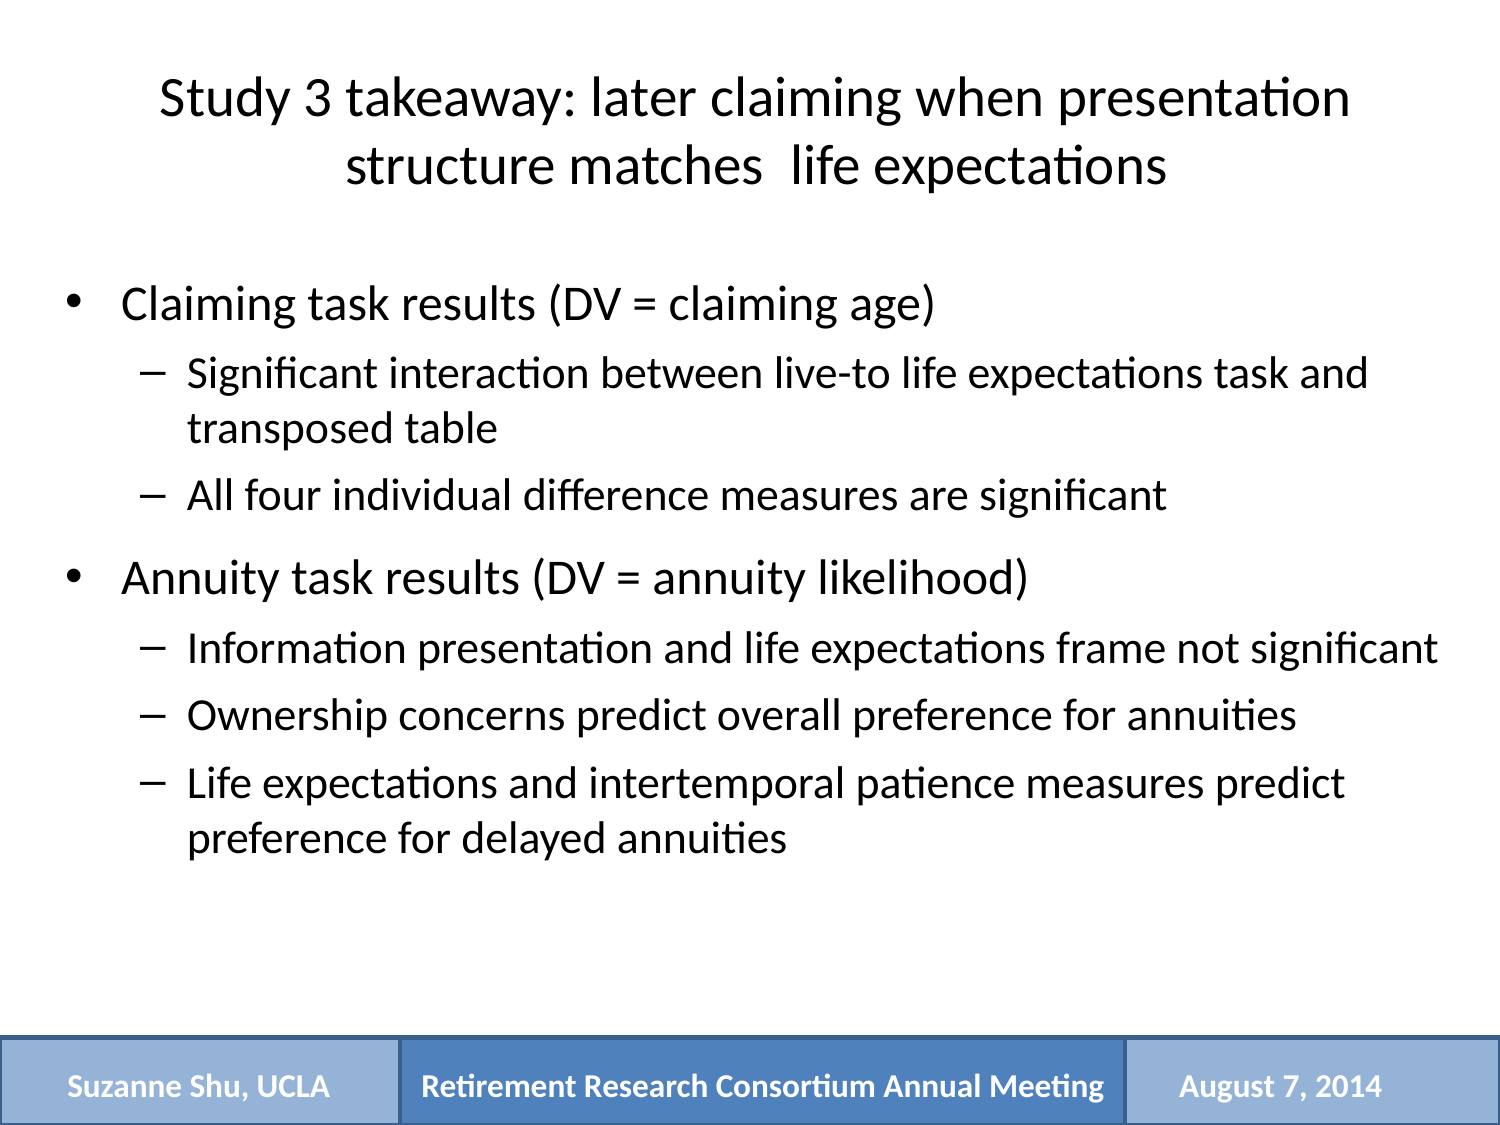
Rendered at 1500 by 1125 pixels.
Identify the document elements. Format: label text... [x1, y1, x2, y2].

title Study 3 takeaway: later claiming when presentation structure matches life expectations [62, 50, 1450, 205]
list Claiming task results (DV = claiming age) Significant interaction between live-to life expectations task and transposed table All four individual difference measures are significant Annuity task results (DV = annuity likelihood) Information presentation and life expectations frame not significant Ownership concerns predict overall preference for annuities Life expectations and intertemporal patience measures predict preference for delayed annuities [50, 262, 1463, 975]
